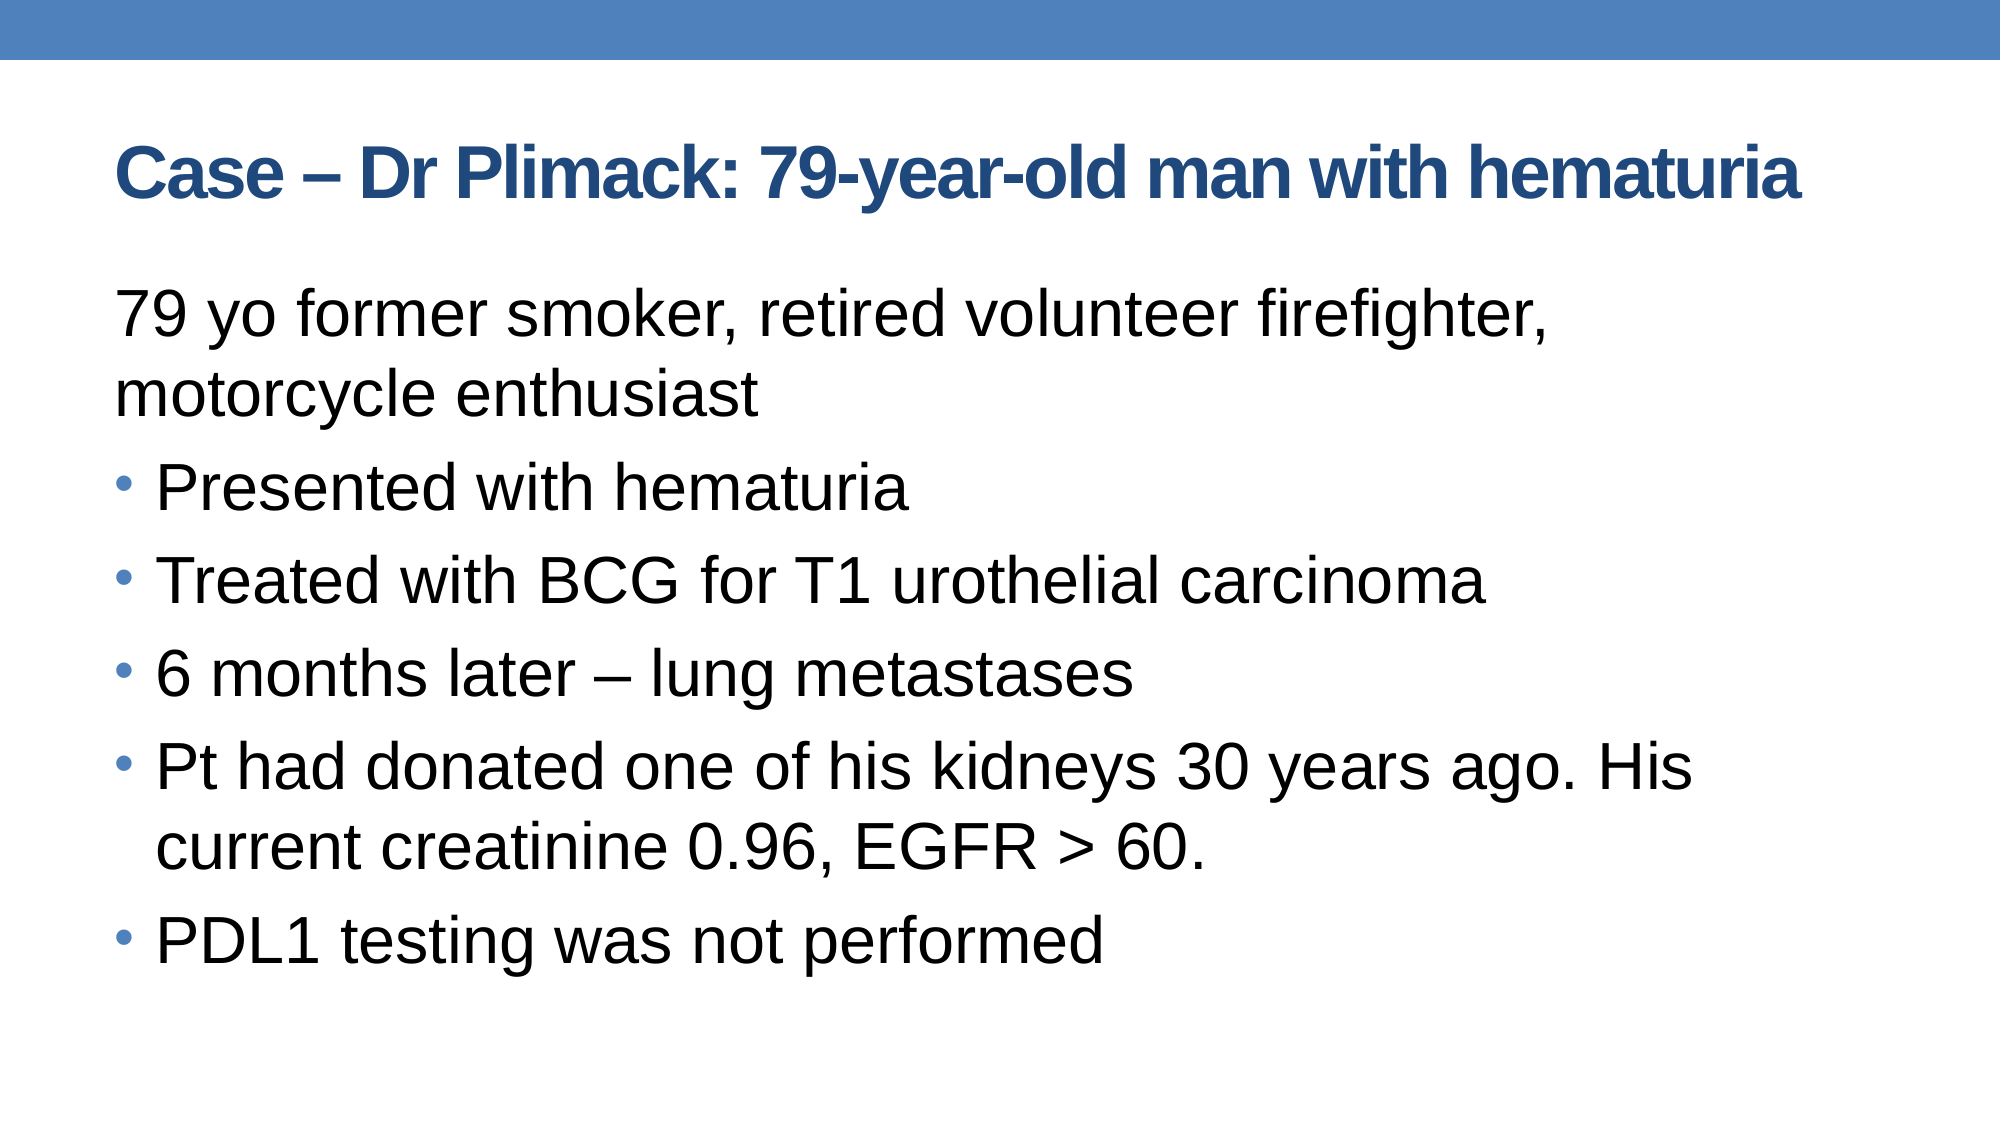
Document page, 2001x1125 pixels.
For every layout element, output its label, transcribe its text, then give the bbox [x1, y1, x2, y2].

title Case – Dr Plimack: 79-year-old man with hematuria [99, 87, 1900, 250]
list 79 yo former smoker, retired volunteer firefighter, motorcycle enthusiast Presented with hematuria Treated with BCG for T1 urothelial carcinoma 6 months later – lung metastases Pt had donated one of his kidneys 30 years ago. His current creatinine 0.96, EGFR > 60. PDL1 testing was not performed [99, 262, 1900, 1063]
